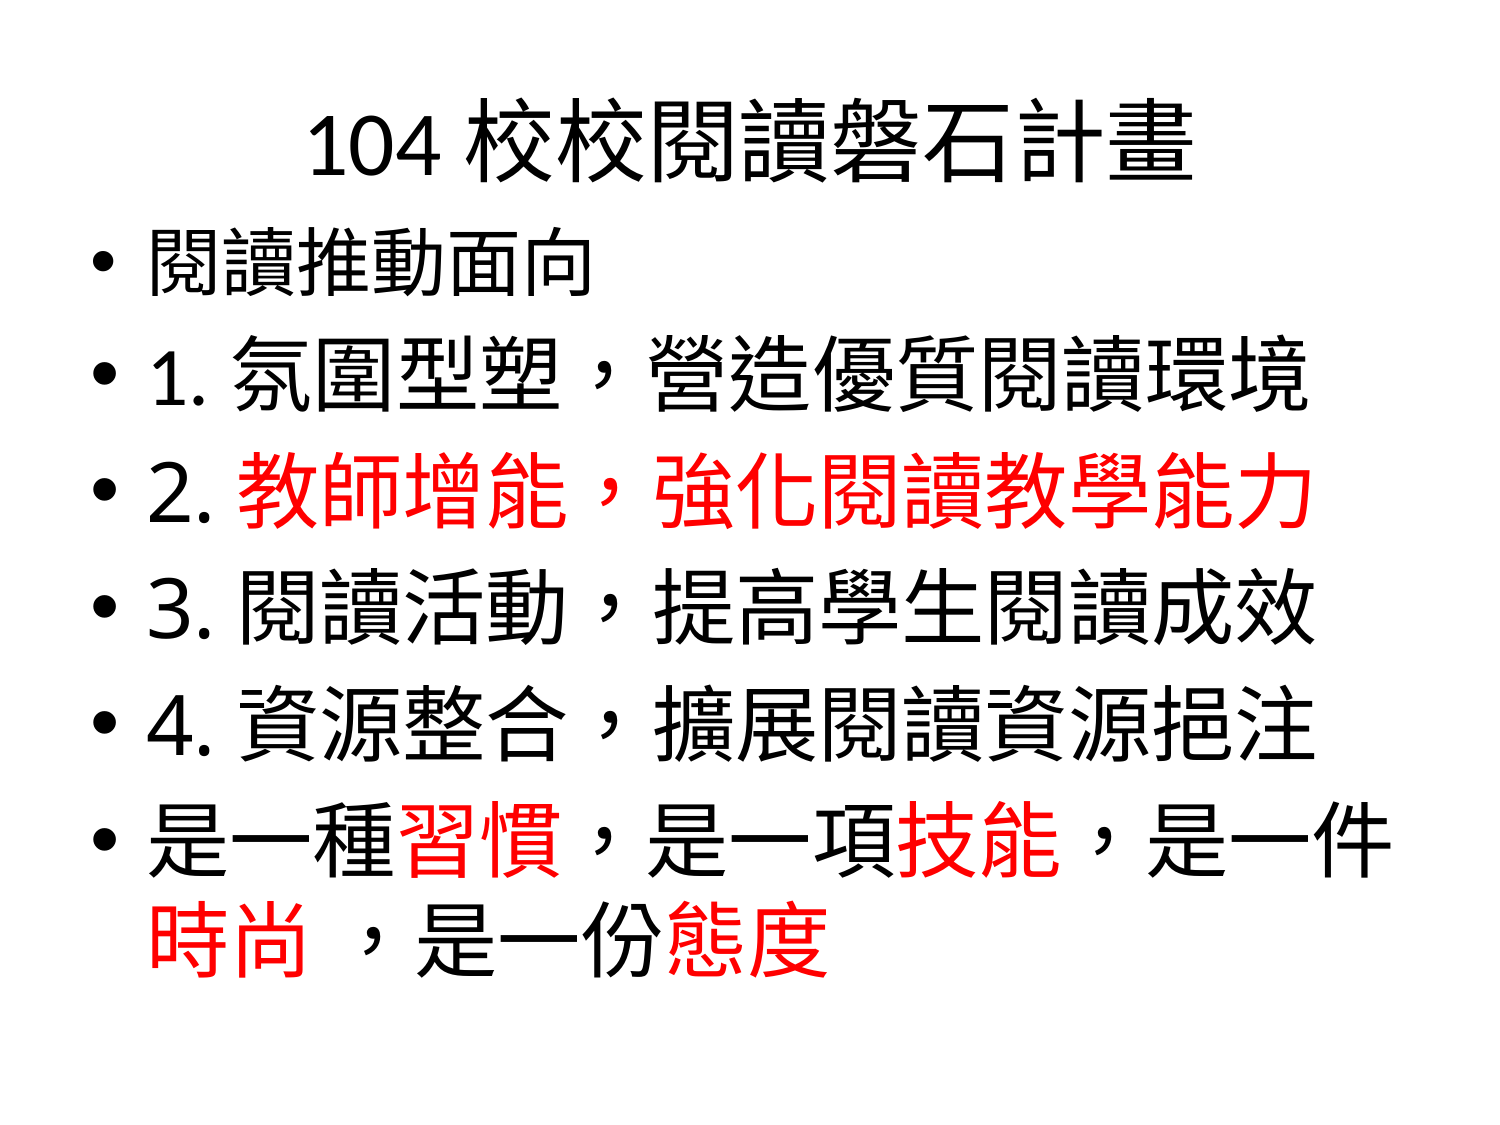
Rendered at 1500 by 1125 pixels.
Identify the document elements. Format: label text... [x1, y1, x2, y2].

list 閱讀推動面向 1.氛圍型塑，營造優質閱讀環境 2.教師增能，強化閱讀教學能力 3.閱讀活動，提高學生閱讀成效 4.資源整合，擴展閱讀資源挹注 是一種習慣，是一項技能，是一件時尚 ，是一份態度 [75, 208, 1425, 1071]
title 104校校閱讀磐石計畫 [75, 45, 1425, 208]
